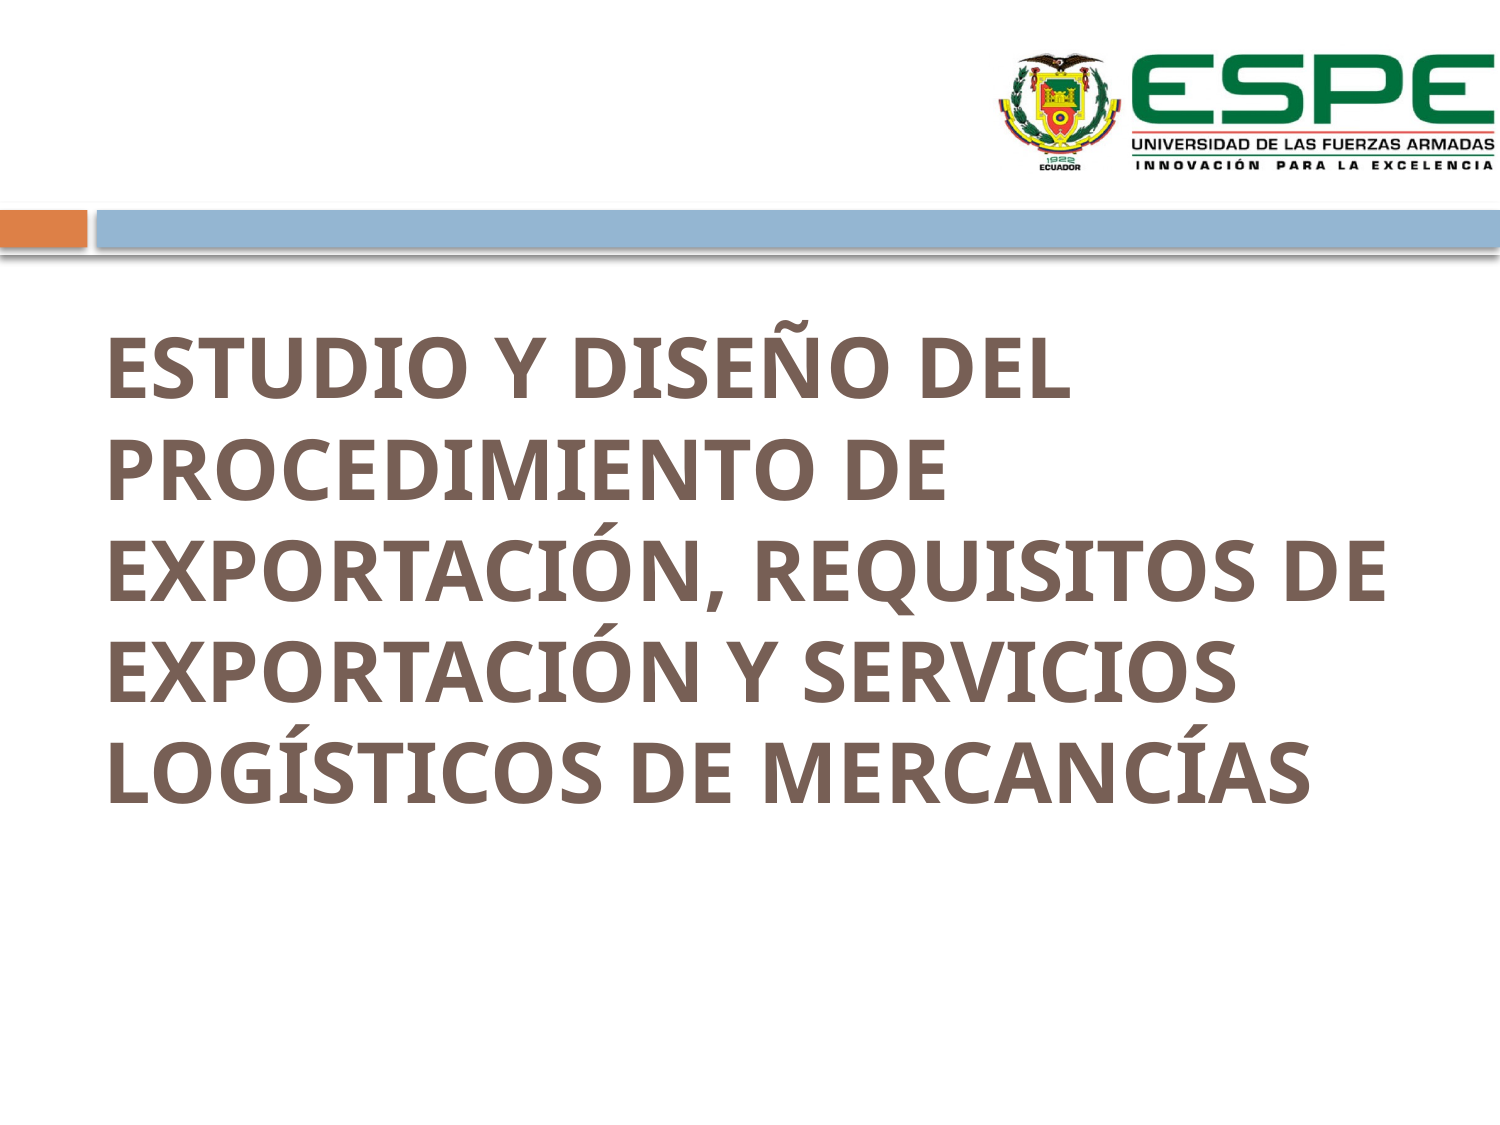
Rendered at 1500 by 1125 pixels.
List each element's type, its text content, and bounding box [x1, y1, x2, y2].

title ESTUDIO Y DISEÑO DEL PROCEDIMIENTO DE EXPORTACIÓN, REQUISITOS DE EXPORTACIÓN Y SERVICIOS LOGÍSTICOS DE MERCANCÍAS [88, 278, 1426, 958]
picture [988, 43, 1500, 175]
